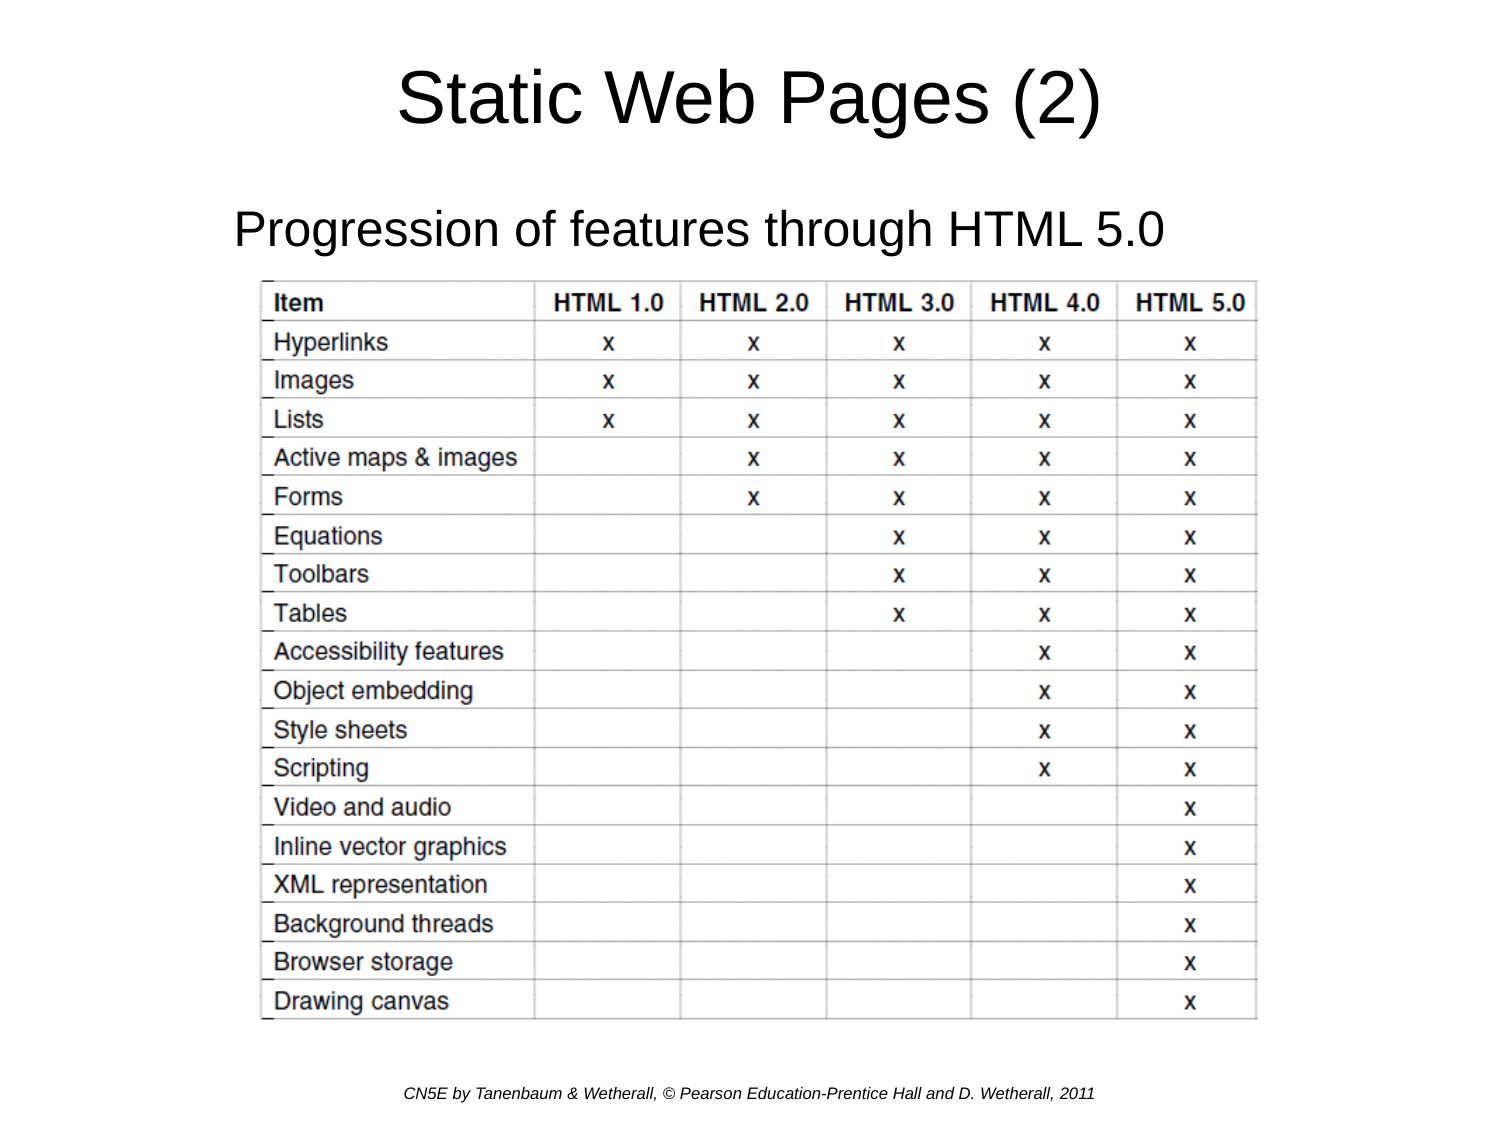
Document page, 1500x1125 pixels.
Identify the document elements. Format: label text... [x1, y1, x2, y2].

list Progression of features through HTML 5.0 [218, 189, 1429, 945]
title Static Web Pages (2) [0, 0, 1500, 188]
footer CN5E by Tanenbaum & Wetherall, © Pearson Education-Prentice Hall and D. Wetherall, 2011 [0, 1074, 1500, 1125]
picture [239, 268, 1269, 1028]
